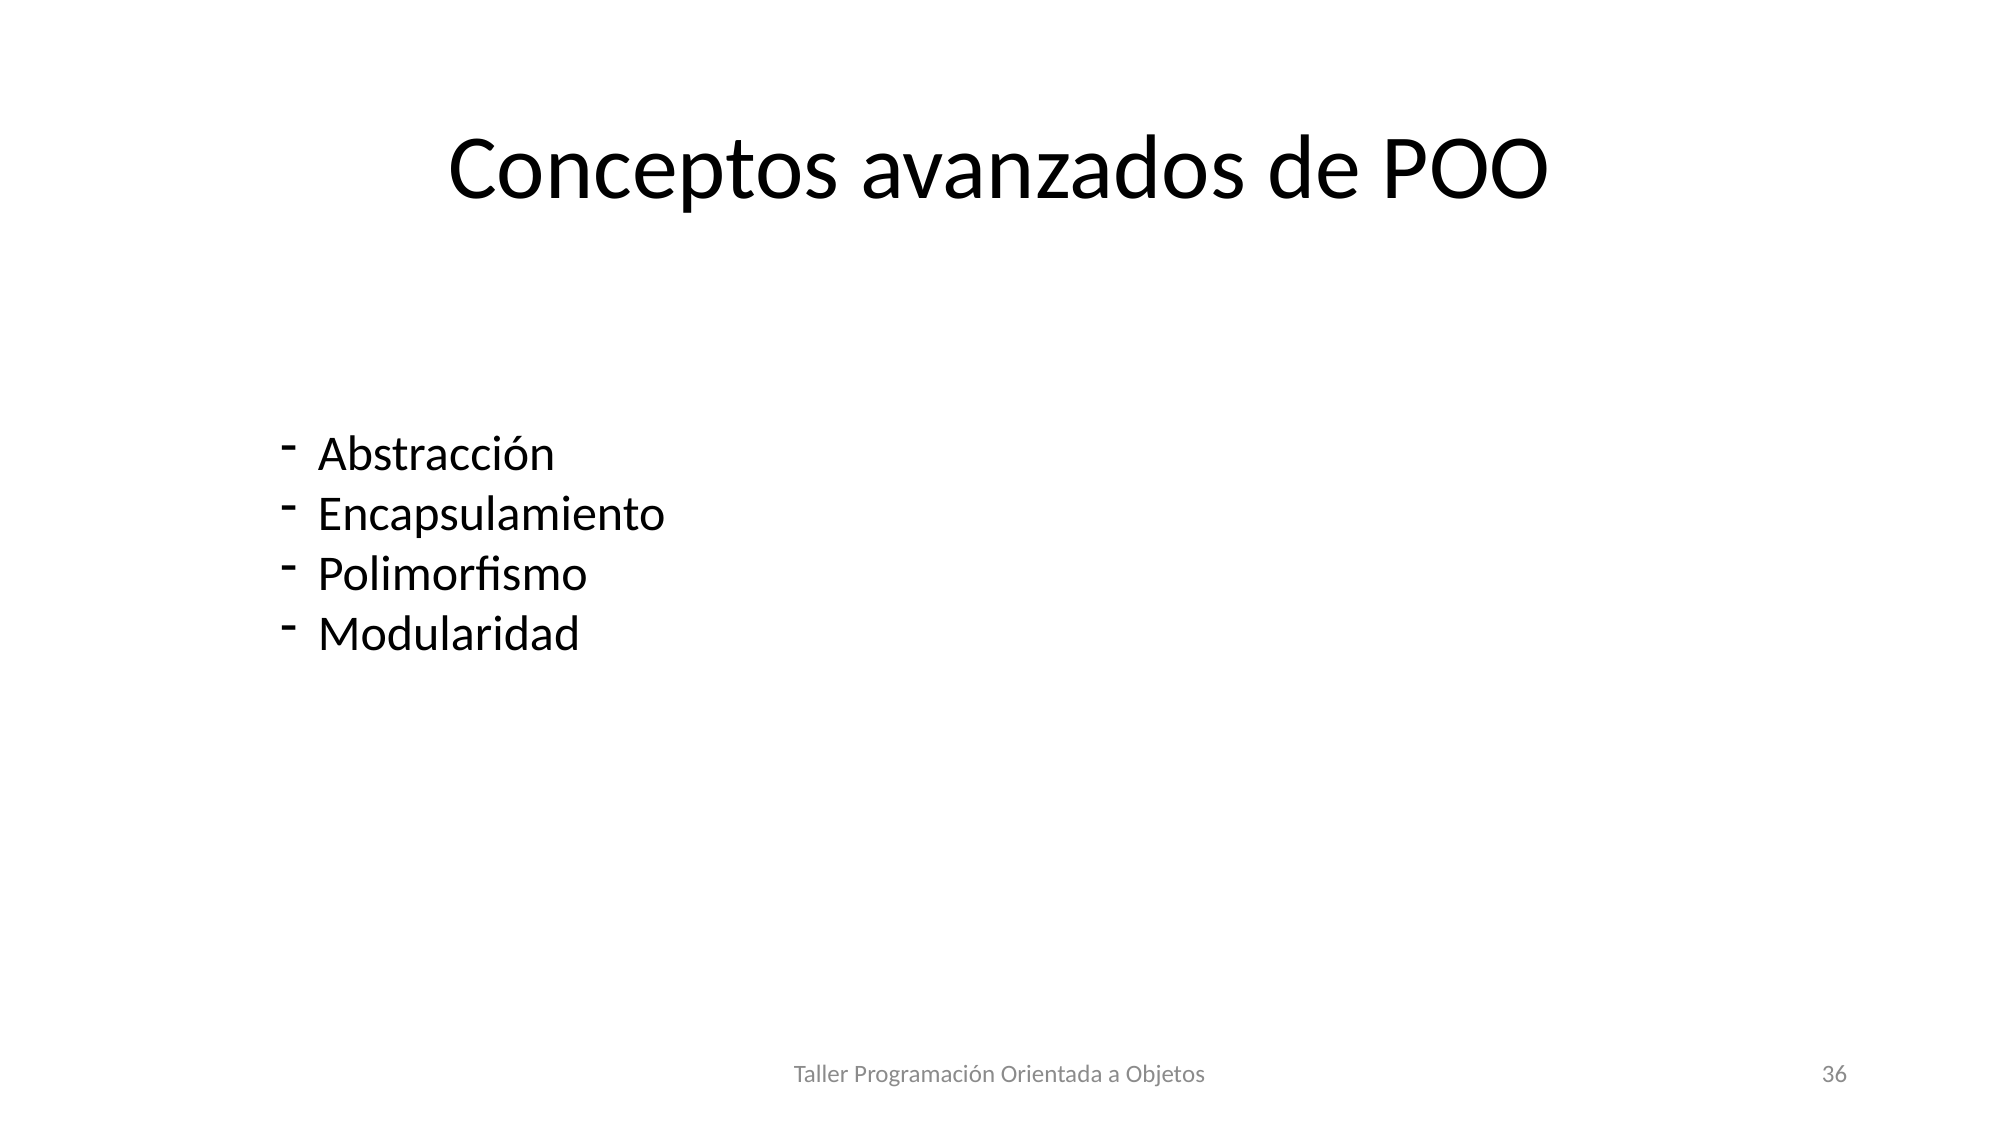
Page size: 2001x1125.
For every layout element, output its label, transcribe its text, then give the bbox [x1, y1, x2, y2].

slide_number 36 [1412, 1042, 1863, 1103]
footer Taller Programación Orientada a Objetos [662, 1042, 1338, 1103]
title Conceptos avanzados de POO [137, 59, 1863, 278]
list Abstracción Encapsulamiento Polimorfismo Modularidad [265, 412, 1863, 795]
